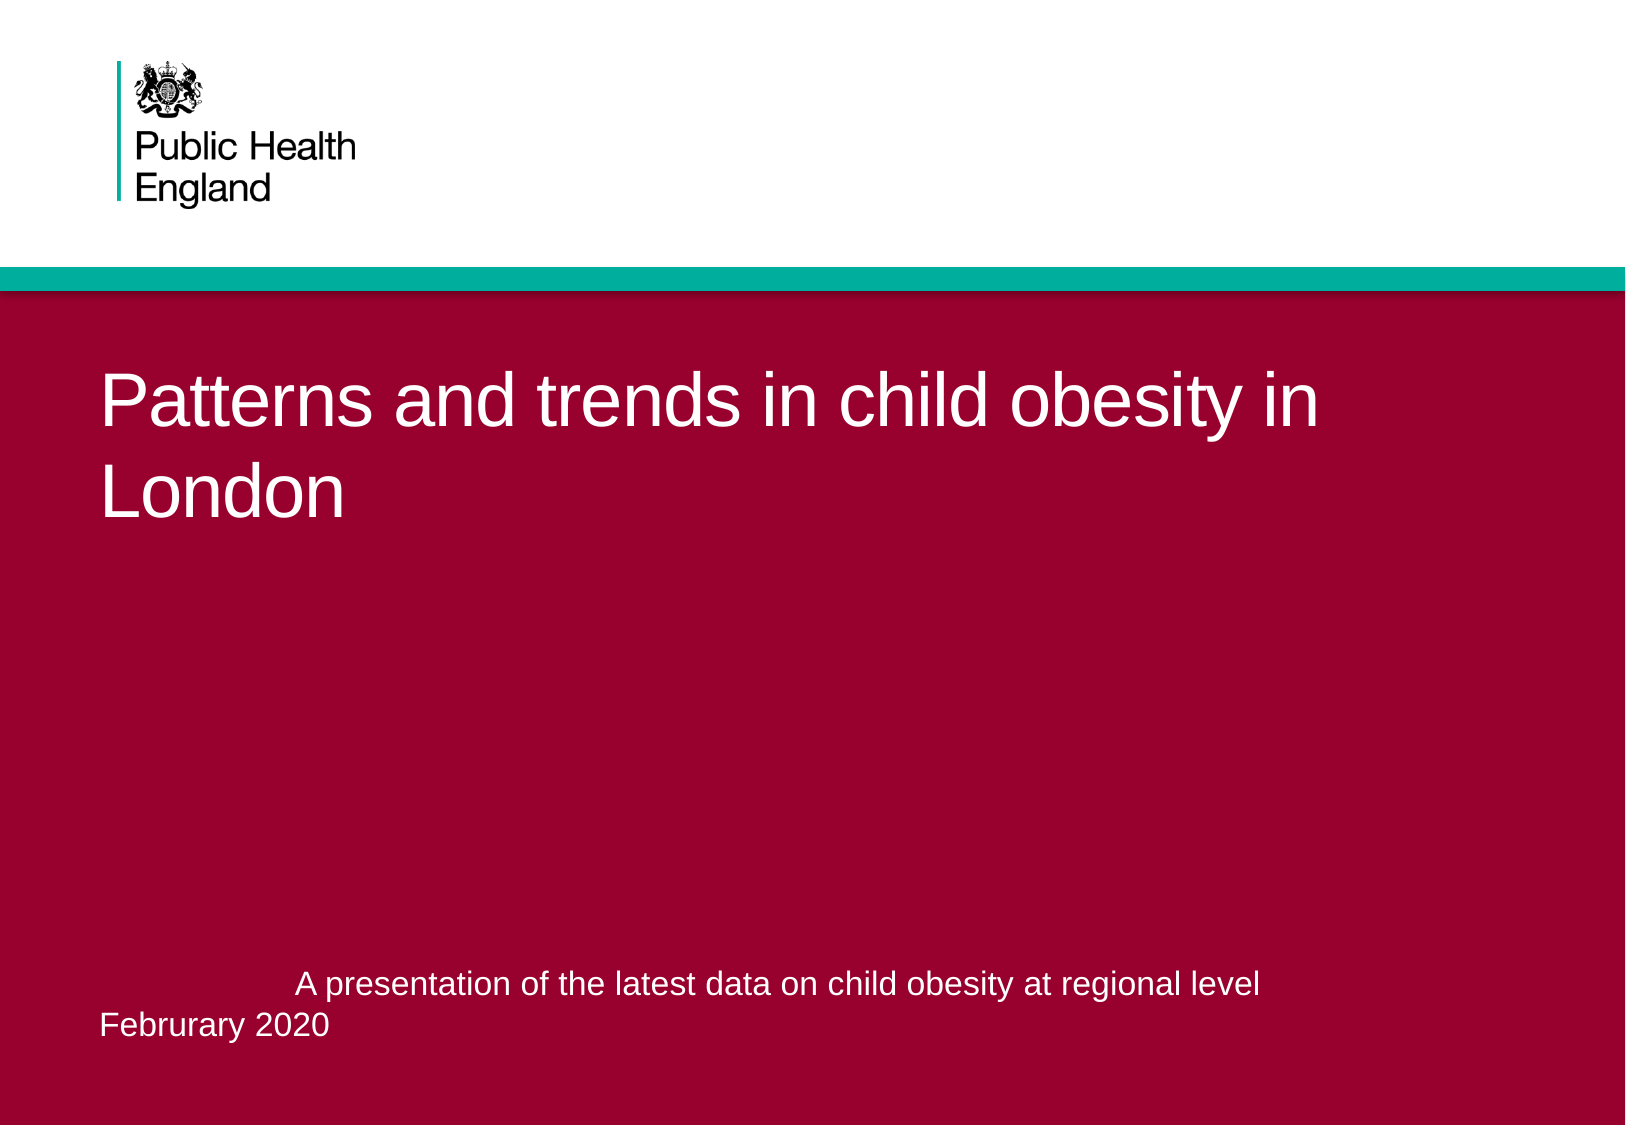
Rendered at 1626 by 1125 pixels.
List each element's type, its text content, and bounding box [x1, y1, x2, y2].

title Patterns and trends in child obesity in London [99, 349, 1456, 692]
picture [117, 61, 355, 209]
subtitle A presentation of the latest data on child obesity at regional level Februrary 2020 [99, 893, 1456, 1044]
